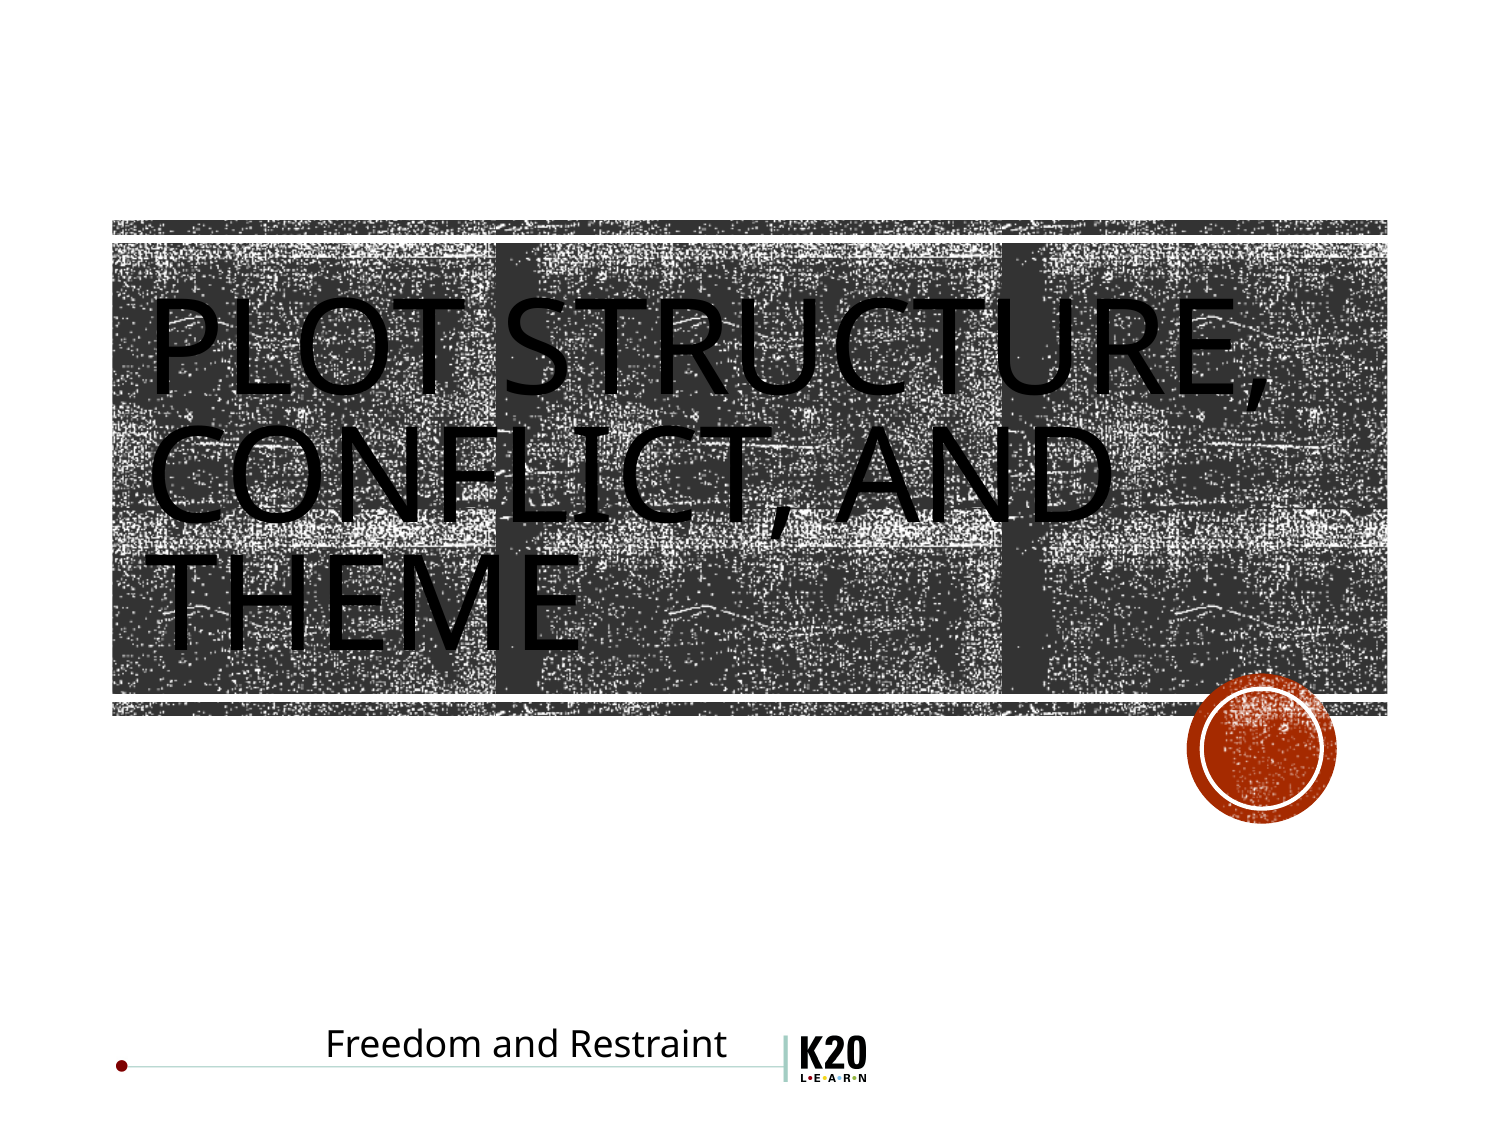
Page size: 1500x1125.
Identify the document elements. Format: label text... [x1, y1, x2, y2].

title Plot Structure, Conflict, and Theme [129, 234, 1375, 733]
footer [133, 1028, 912, 1089]
text_box Freedom and Restraint [310, 1012, 898, 1073]
picture [116, 1032, 866, 1085]
